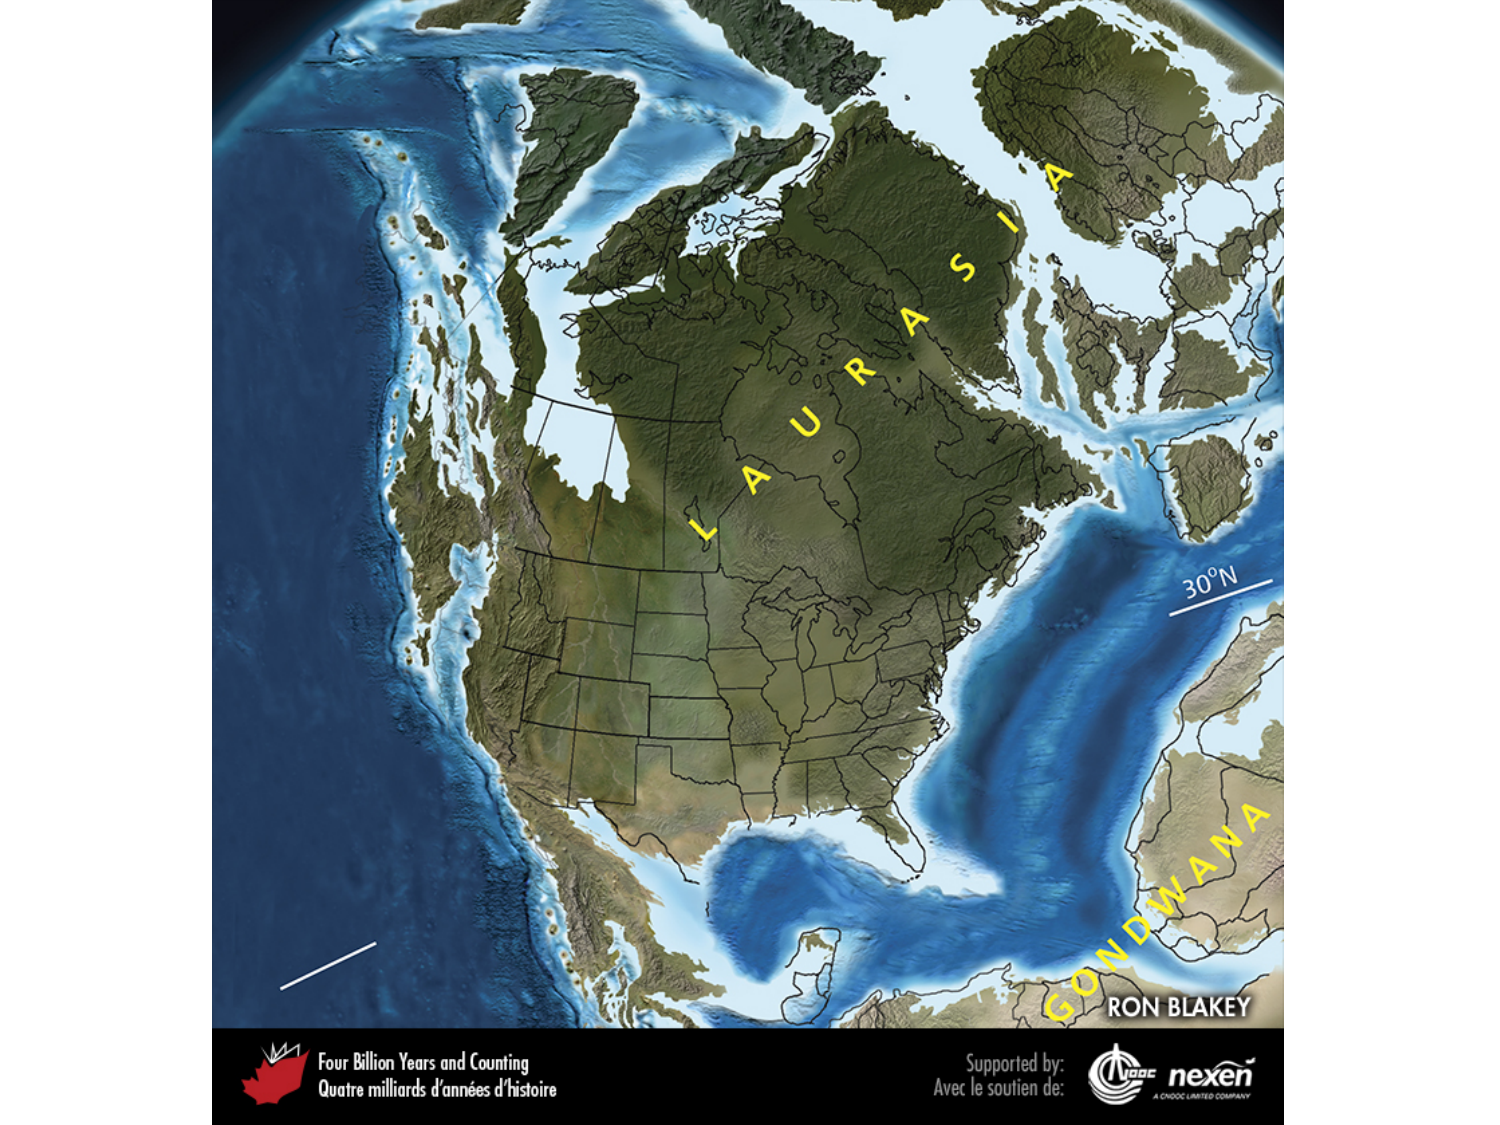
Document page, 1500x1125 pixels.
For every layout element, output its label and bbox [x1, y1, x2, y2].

picture [212, 0, 1285, 1125]
